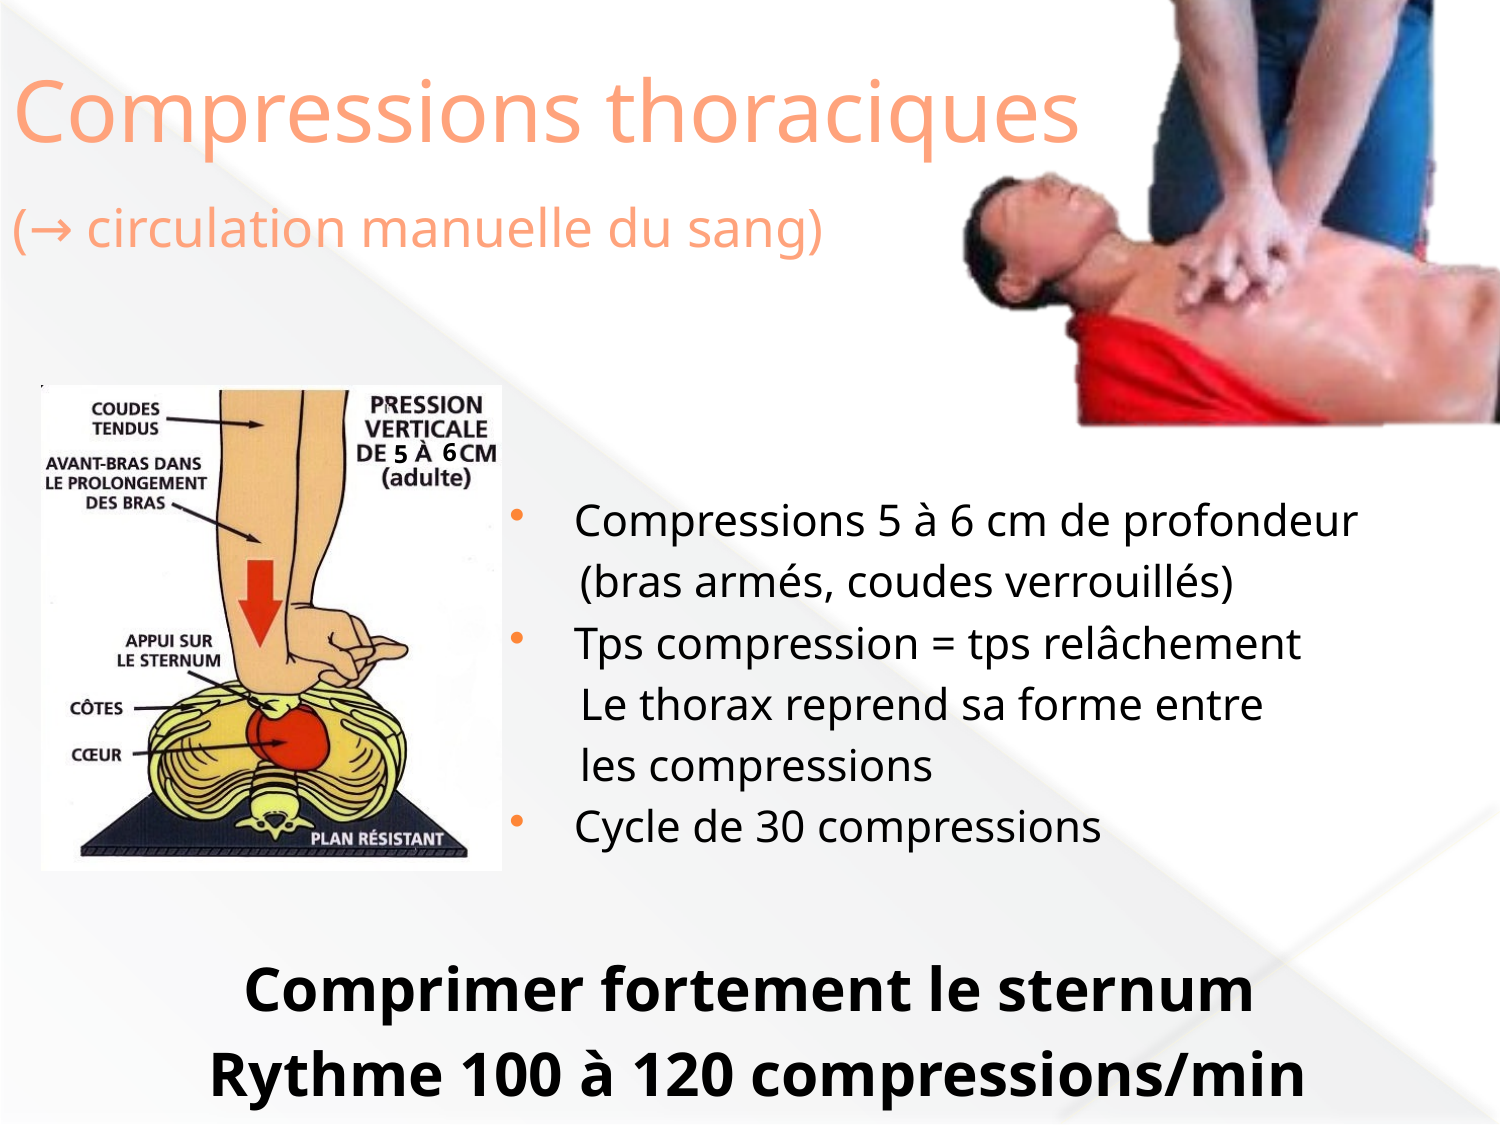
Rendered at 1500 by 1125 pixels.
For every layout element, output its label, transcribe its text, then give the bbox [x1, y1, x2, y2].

picture [953, 0, 1500, 433]
list Compressions 5 à 6 cm de profondeur (bras armés, coudes verrouillés) Tps compression = tps relâchement Le thorax reprend sa forme entre les compressions Cycle de 30 compressions Comprimer fortement le sternum Rythme 100 à 120 compressions/min [0, 314, 1500, 1125]
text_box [41, 385, 503, 871]
text_box Compressions thoraciques (→ circulation manuelle du sang) [0, 42, 943, 273]
